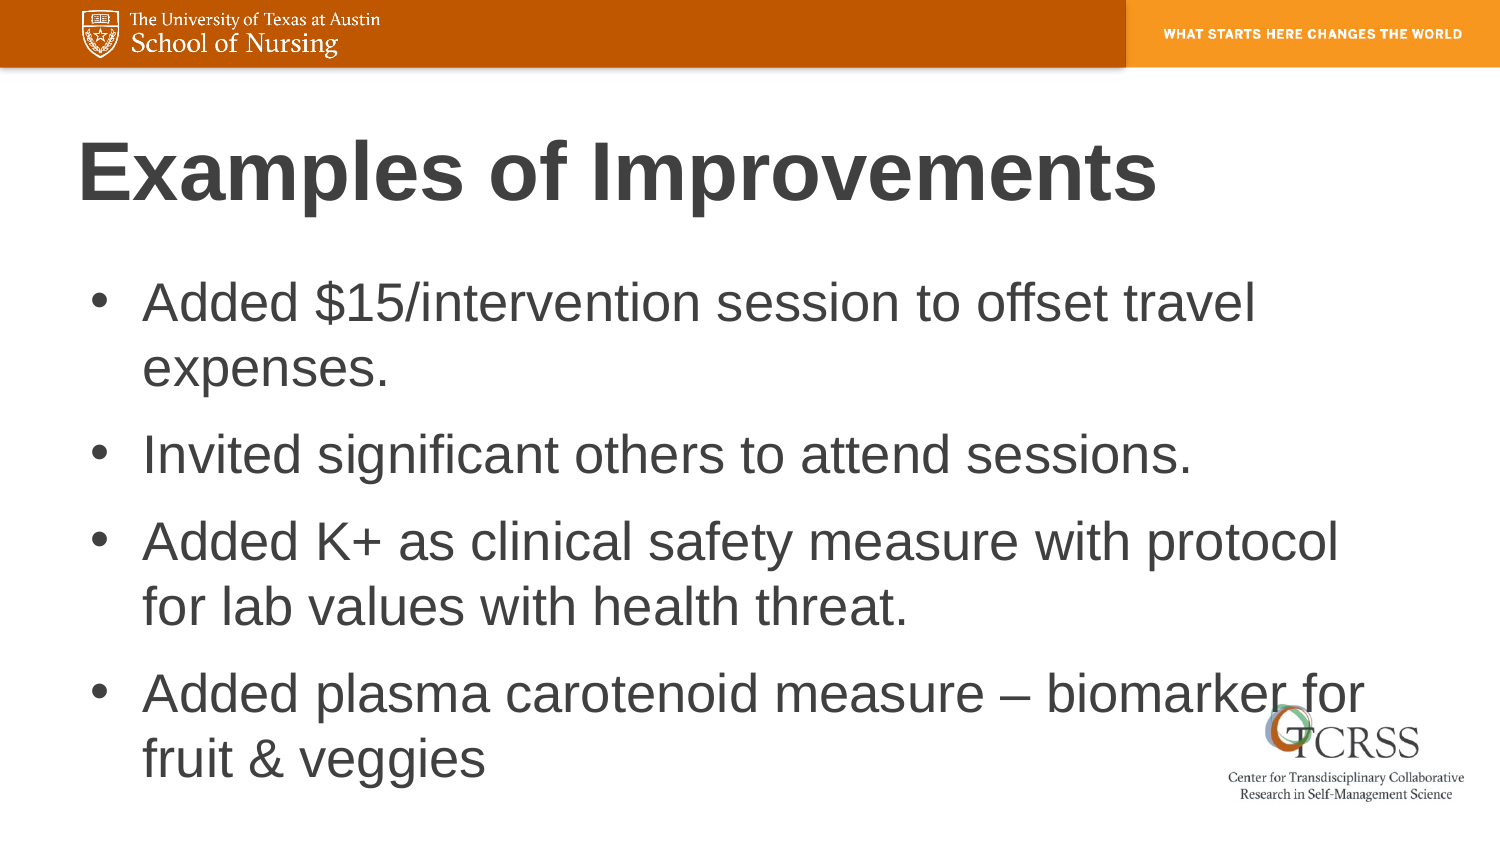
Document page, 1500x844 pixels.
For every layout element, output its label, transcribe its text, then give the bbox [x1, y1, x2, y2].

picture [0, 0, 1500, 844]
title Examples of Improvements [62, 96, 1413, 238]
list Added $15/intervention session to offset travel expenses. Invited significant others to attend sessions. Added K+ as clinical safety measure with protocol for lab values with health threat. Added plasma carotenoid measure – biomarker for fruit & veggies [75, 259, 1425, 797]
